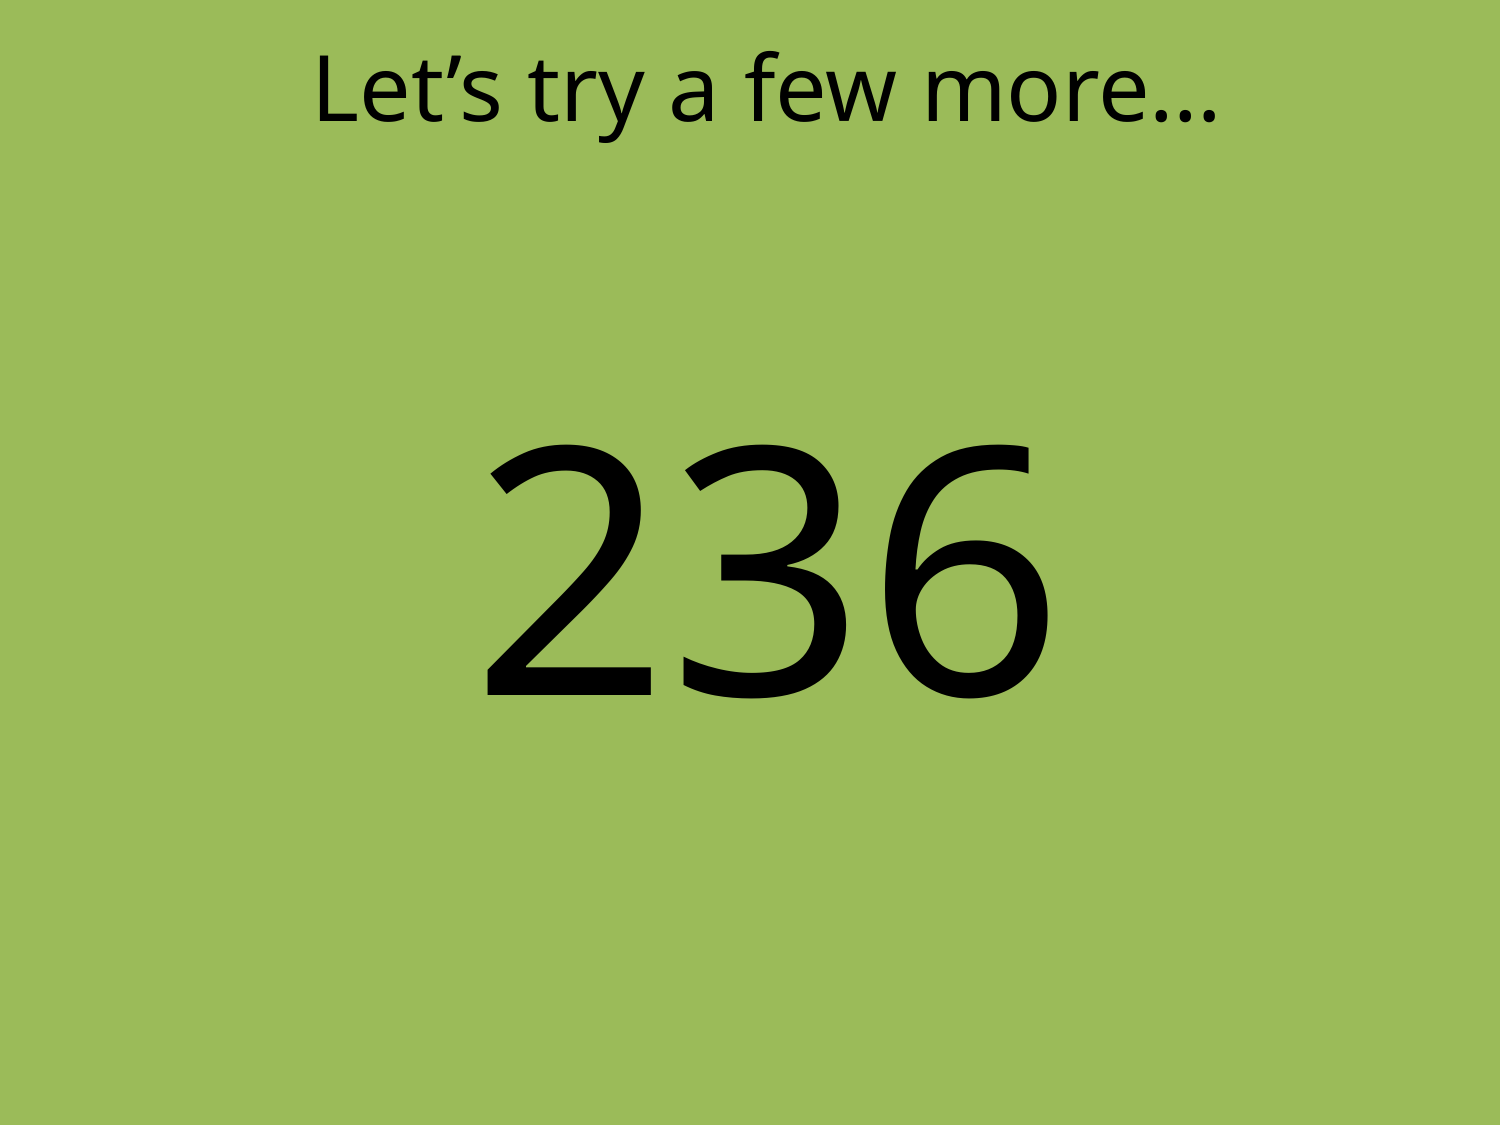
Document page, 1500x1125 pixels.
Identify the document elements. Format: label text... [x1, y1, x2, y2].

text_box Let’s try a few more… 236 [35, 22, 1500, 772]
